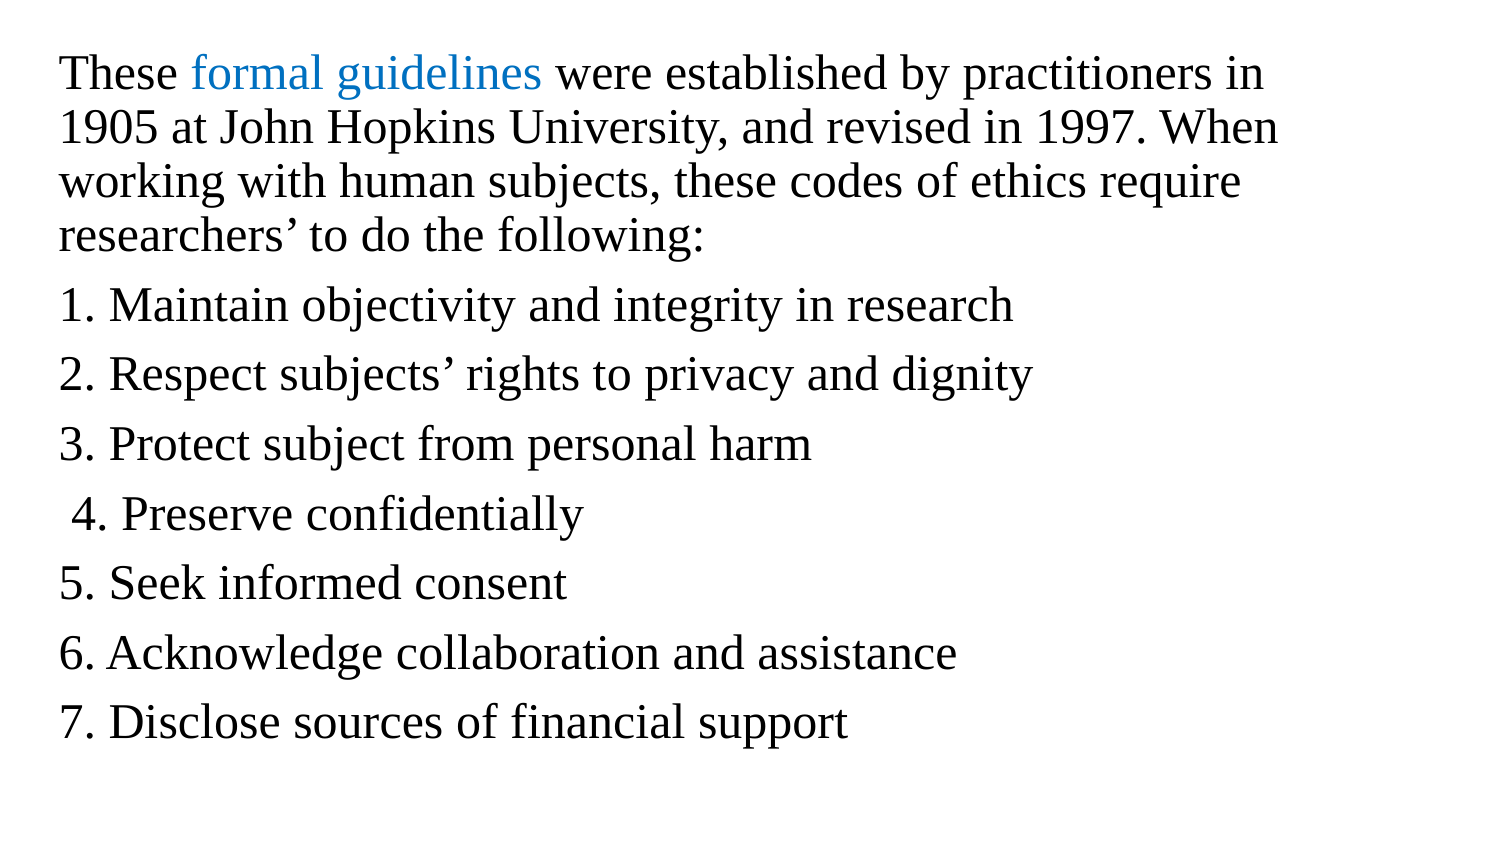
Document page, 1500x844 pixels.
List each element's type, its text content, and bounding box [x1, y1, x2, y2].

list These formal guidelines were established by practitioners in 1905 at John Hopkins University, and revised in 1997. When working with human subjects, these codes of ethics require researchers’ to do the following: 1. Maintain objectivity and integrity in research 2. Respect subjects’ rights to privacy and dignity 3. Protect subject from personal harm 4. Preserve confidentially 5. Seek informed consent 6. Acknowledge collaboration and assistance 7. Disclose sources of financial support [43, 38, 1384, 789]
